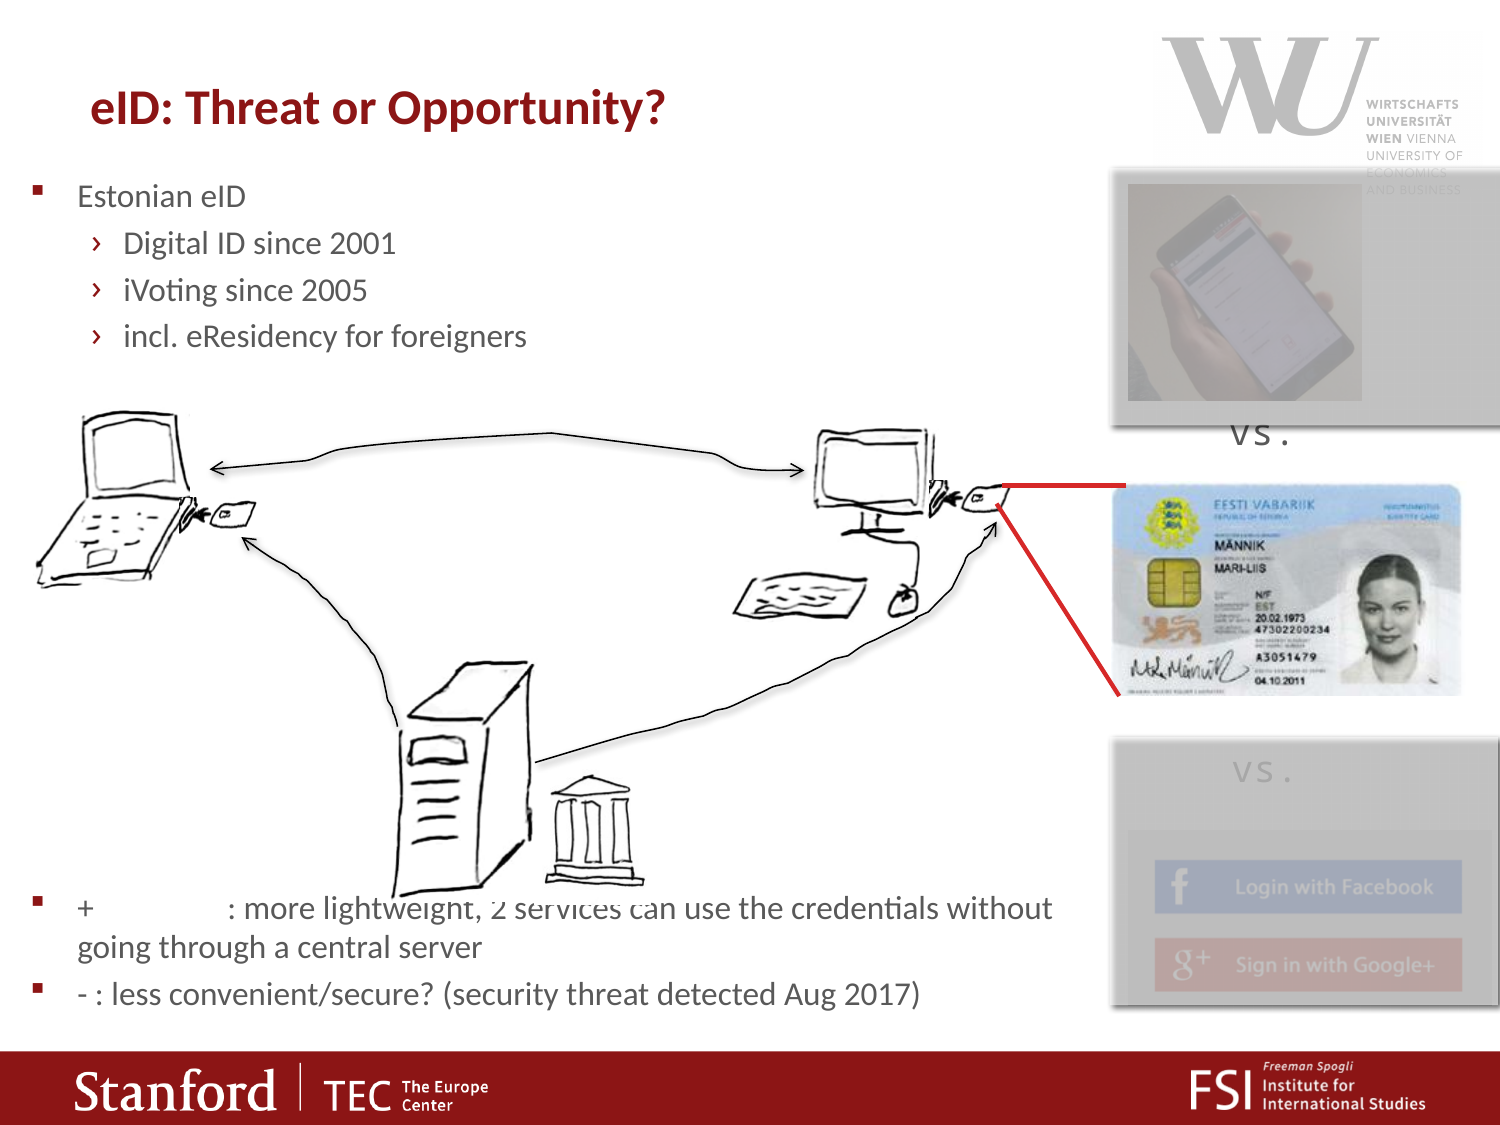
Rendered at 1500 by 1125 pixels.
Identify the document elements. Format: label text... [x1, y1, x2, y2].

picture [1128, 830, 1492, 1006]
text_box [209, 432, 721, 476]
text_box vs. [1213, 434, 1311, 461]
text_box [245, 545, 385, 712]
picture [1128, 183, 1362, 401]
picture [724, 410, 1022, 635]
text_box [967, 531, 992, 558]
picture [1191, 1061, 1426, 1110]
picture [1111, 481, 1468, 697]
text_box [996, 503, 1120, 697]
picture [388, 648, 652, 905]
text_box Estonian eID Digital ID since 2001 iVoting since 2005 incl. eResidency for foreigners + : more lightweight, 2 services can use the credentials without going through a central server - : less convenient/secure? (security threat detected Aug 2017) [15, 167, 1129, 970]
text_box [1109, 167, 1500, 426]
text_box eID: Threat or Opportunity? [75, 76, 1420, 183]
text_box [560, 643, 870, 749]
picture [75, 1062, 488, 1111]
text_box [1109, 736, 1499, 1006]
picture [28, 403, 268, 593]
